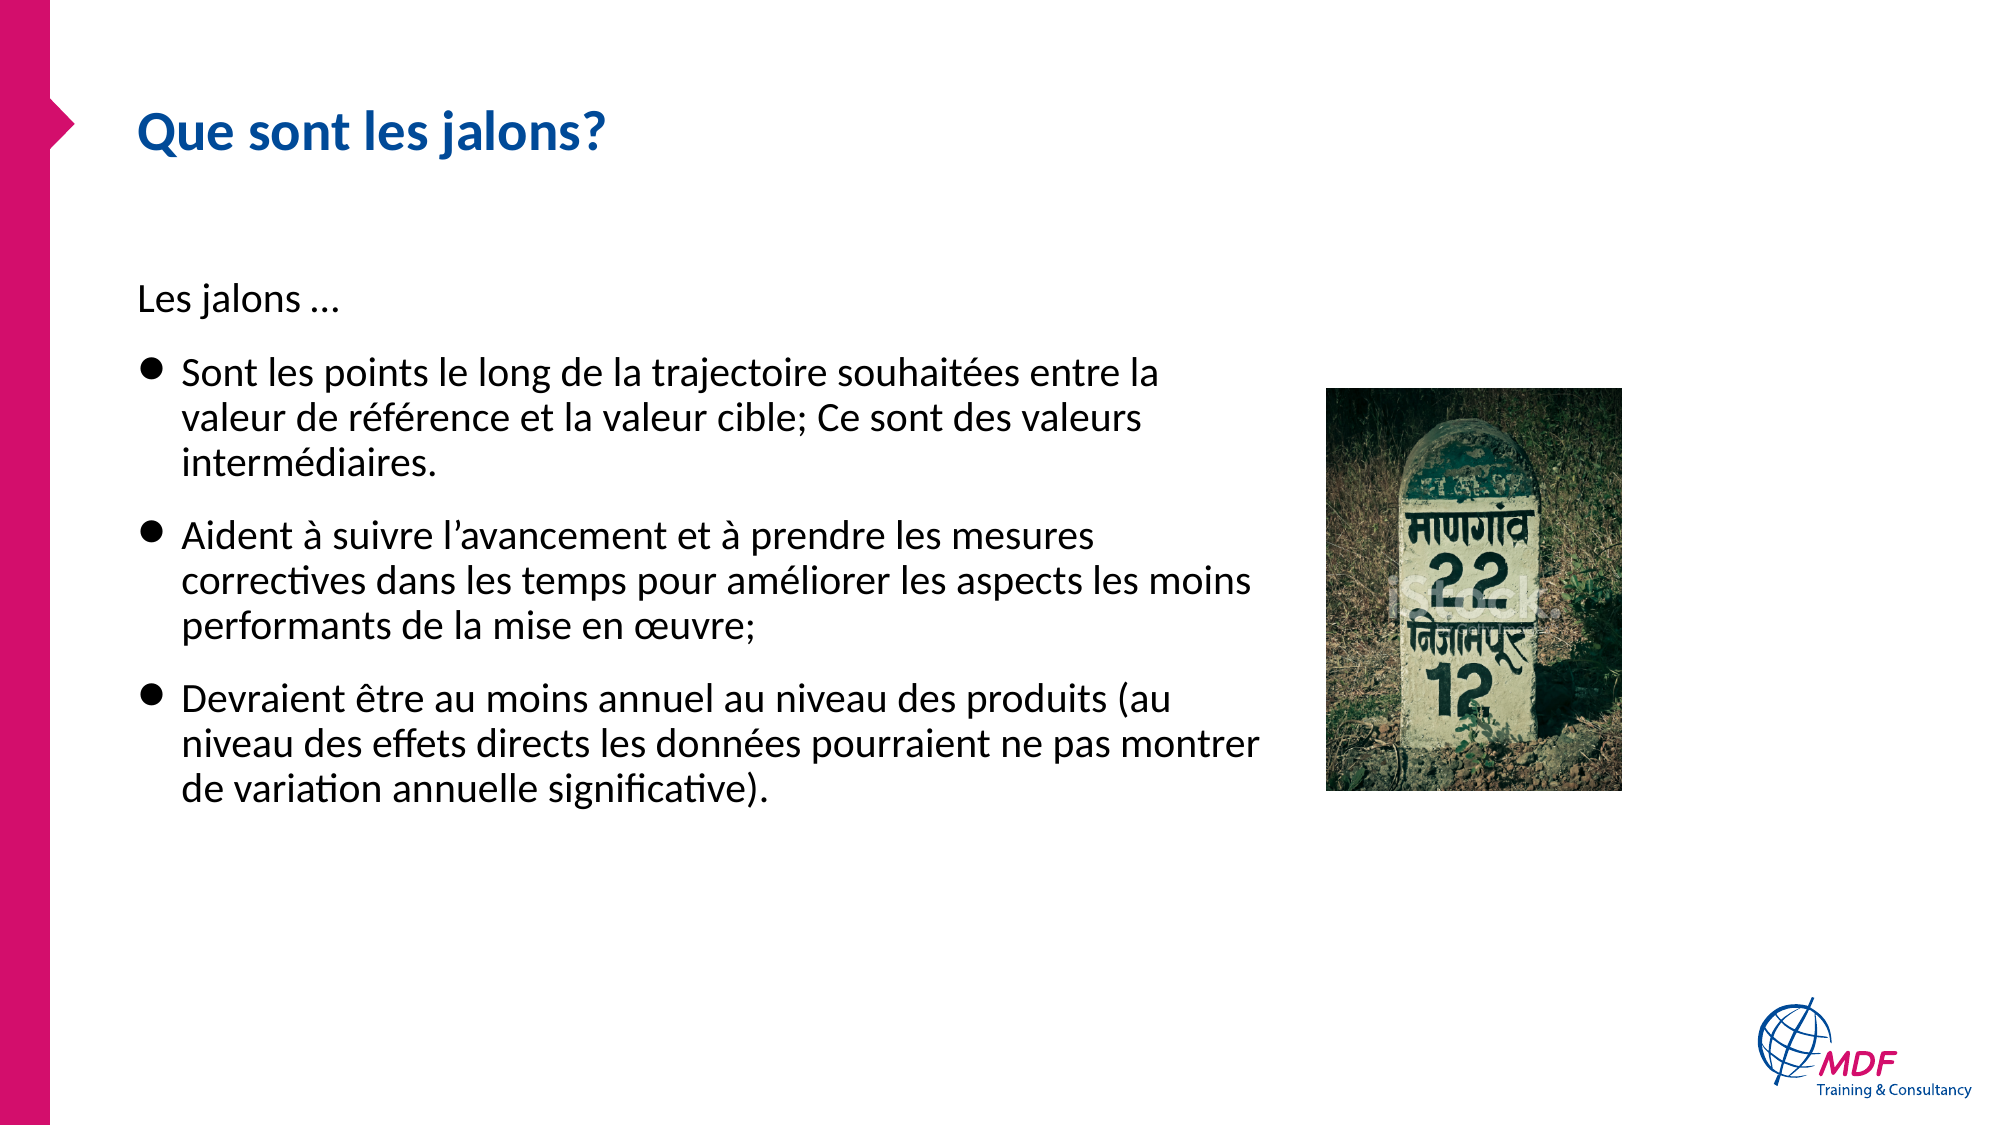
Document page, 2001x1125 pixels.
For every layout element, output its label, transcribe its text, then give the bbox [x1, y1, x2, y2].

picture [1326, 388, 1622, 791]
list Les jalons … Sont les points le long de la trajectoire souhaitées entre la valeur de référence et la valeur cible; Ce sont des valeurs intermédiaires. Aident à suivre l’avancement et à prendre les mesures correctives dans les temps pour améliorer les aspects les moins performants de la mise en œuvre; Devraient être au moins annuel au niveau des produits (au niveau des effets directs les données pourraient ne pas montrer de variation annuelle significative). [137, 276, 1264, 976]
title Que sont les jalons? [137, 101, 1920, 163]
